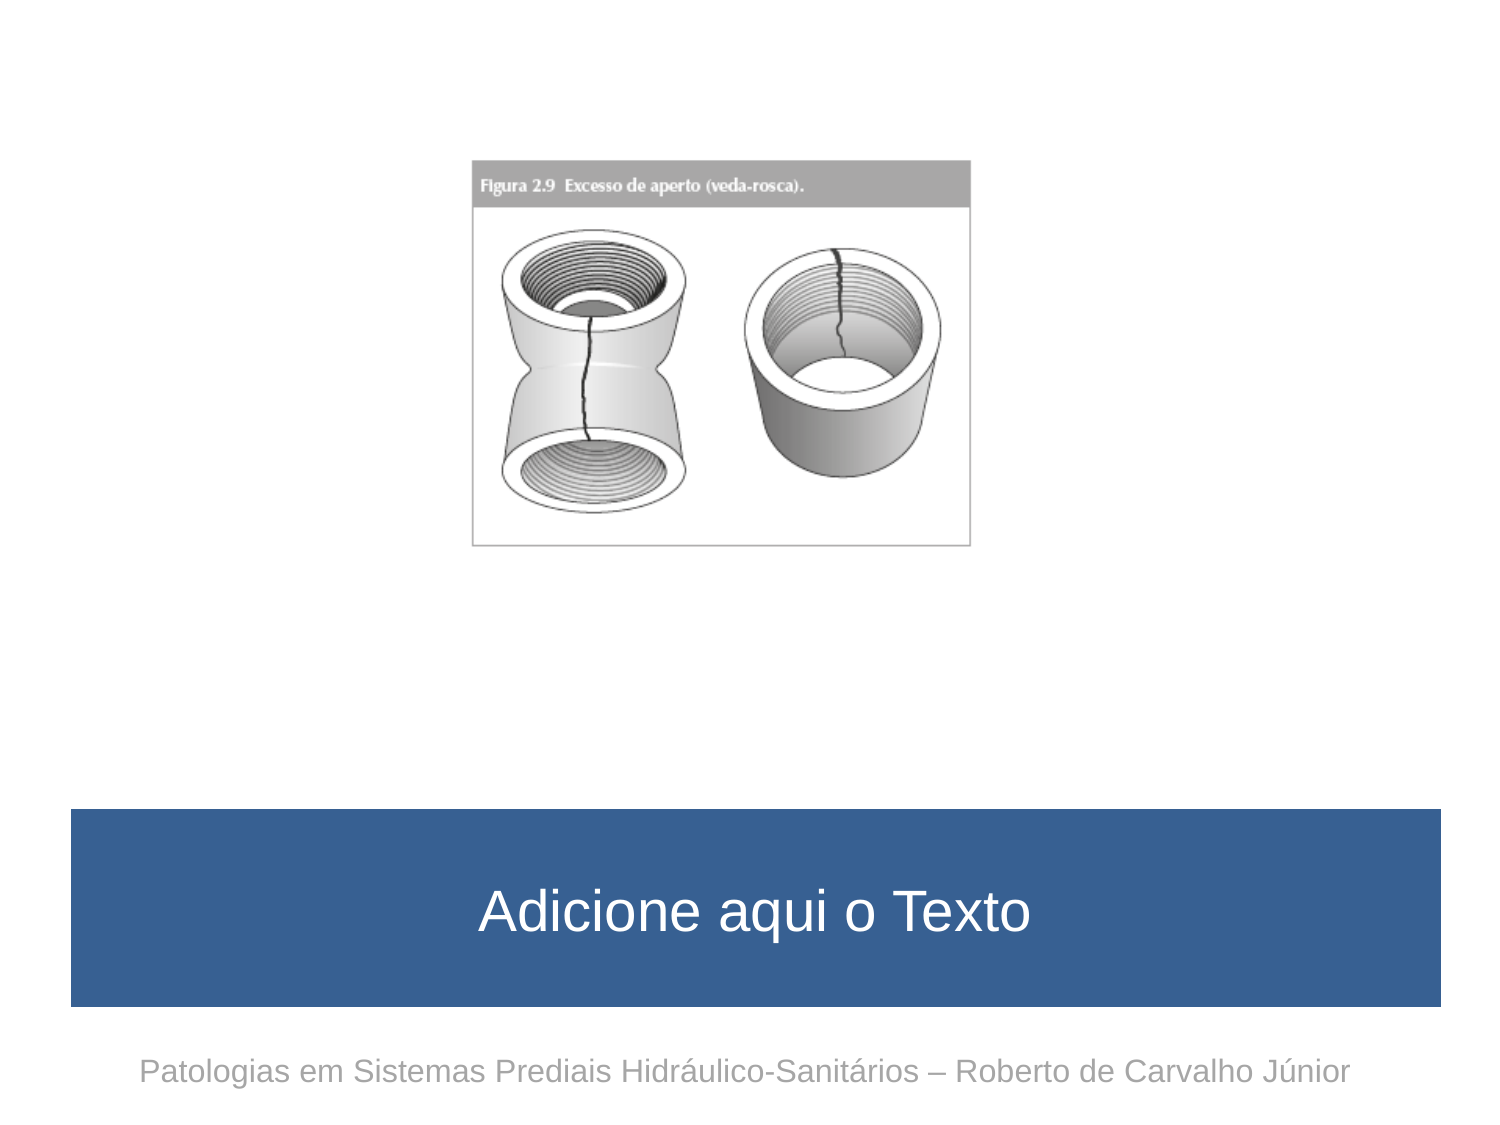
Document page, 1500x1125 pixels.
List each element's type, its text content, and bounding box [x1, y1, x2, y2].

text_box Adicione aqui o Texto [70, 808, 1442, 1008]
picture [466, 148, 980, 553]
footer Patologias em Sistemas Prediais Hidráulico-Sanitários – Roberto de Carvalho Júnior [0, 1042, 1500, 1103]
